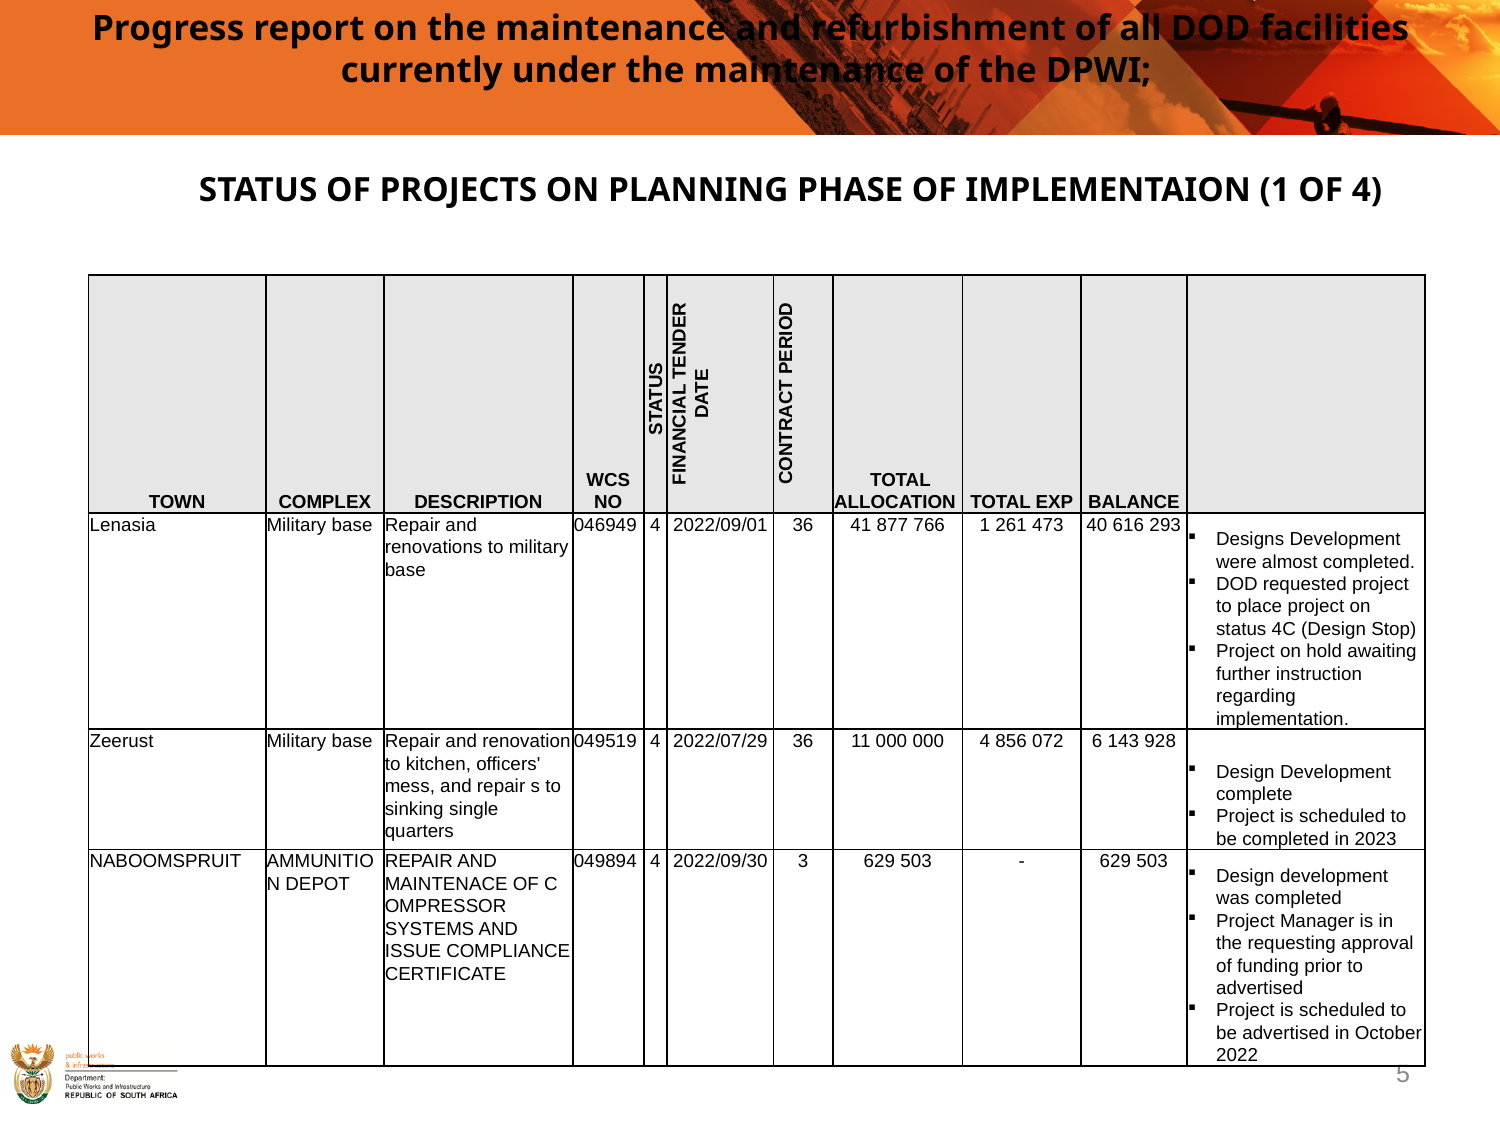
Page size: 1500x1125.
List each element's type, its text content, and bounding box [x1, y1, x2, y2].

table_cell Design development was completed Project Manager is in the requesting approval of funding prior to advertised Project is scheduled to be advertised in October 2022 [1188, 850, 1424, 1065]
picture [0, 0, 6, 135]
picture [7, 1038, 187, 1108]
picture [1495, 0, 1500, 135]
table_header TOWN [89, 276, 265, 512]
table_header WCS NO [574, 276, 643, 512]
table_cell 046949 [574, 514, 643, 728]
table_cell 3 [774, 850, 832, 1065]
title Progress report on the maintenance and refurbishment of all DOD facilities currently under the maintenance of the DPWI; [6, 0, 1495, 136]
table_header BALANCE [1082, 276, 1186, 512]
table_cell Military base [267, 730, 383, 849]
table_cell 40 616 293 [1082, 514, 1186, 728]
table_cell 4 [645, 514, 666, 728]
table_cell AMMUNITION DEPOT [267, 850, 383, 1065]
table_header COMPLEX [267, 276, 383, 512]
table_cell 36 [774, 514, 832, 728]
table_cell Lenasia [89, 514, 265, 728]
table_header [1188, 276, 1424, 512]
table_cell Designs Development were almost completed. DOD requested project to place project on status 4C (Design Stop) Project on hold awaiting further instruction regarding implementation. [1188, 514, 1424, 728]
table_header FINANCIAL TENDER DATE [668, 276, 773, 512]
table_header TOTAL ALLOCATION [834, 276, 962, 512]
table_cell 36 [774, 730, 832, 849]
table_cell 2022/09/01 [668, 514, 773, 728]
table_cell 2022/09/30 [668, 850, 773, 1065]
table_cell Design Development complete Project is scheduled to be completed in 2023 [1188, 730, 1424, 849]
table_cell 629 503 [834, 850, 962, 1065]
table_cell REPAIR AND MAINTENACE OF C OMPRESSOR SYSTEMS AND ISSUE COMPLIANCE CERTIFICATE [385, 850, 572, 1065]
table_cell 629 503 [1082, 850, 1186, 1065]
slide_number 5 [1074, 1067, 1425, 1103]
table_cell 049894 [574, 850, 643, 1065]
table_header TOTAL EXP [963, 276, 1080, 512]
table_cell 41 877 766 [834, 514, 962, 728]
table_cell Repair and renovation to kitchen, officers' mess, and repair s to sinking single quarters [385, 730, 572, 849]
table_cell 11 000 000 [834, 730, 962, 849]
table_cell - [963, 850, 1080, 1065]
table_cell 1 261 473 [963, 514, 1080, 728]
table_header STATUS [645, 276, 666, 512]
table_cell Repair and renovations to military base [385, 514, 572, 728]
text_box STATUS OF PROJECTS ON PLANNING PHASE OF IMPLEMENTAION (1 OF 4) [135, 160, 1447, 216]
table_cell 4 [645, 850, 666, 1065]
table_header DESCRIPTION [385, 276, 572, 512]
table_cell Military base [267, 514, 383, 728]
table_cell 049519 [574, 730, 643, 849]
table_cell 4 856 072 [963, 730, 1080, 849]
table_cell 2022/07/29 [668, 730, 773, 849]
table_cell Zeerust [89, 730, 265, 849]
table_header CONTRACT PERIOD [774, 276, 832, 512]
table_cell 6 143 928 [1082, 730, 1186, 849]
table_cell 4 [645, 730, 666, 849]
table_cell NABOOMSPRUIT [89, 850, 265, 1065]
